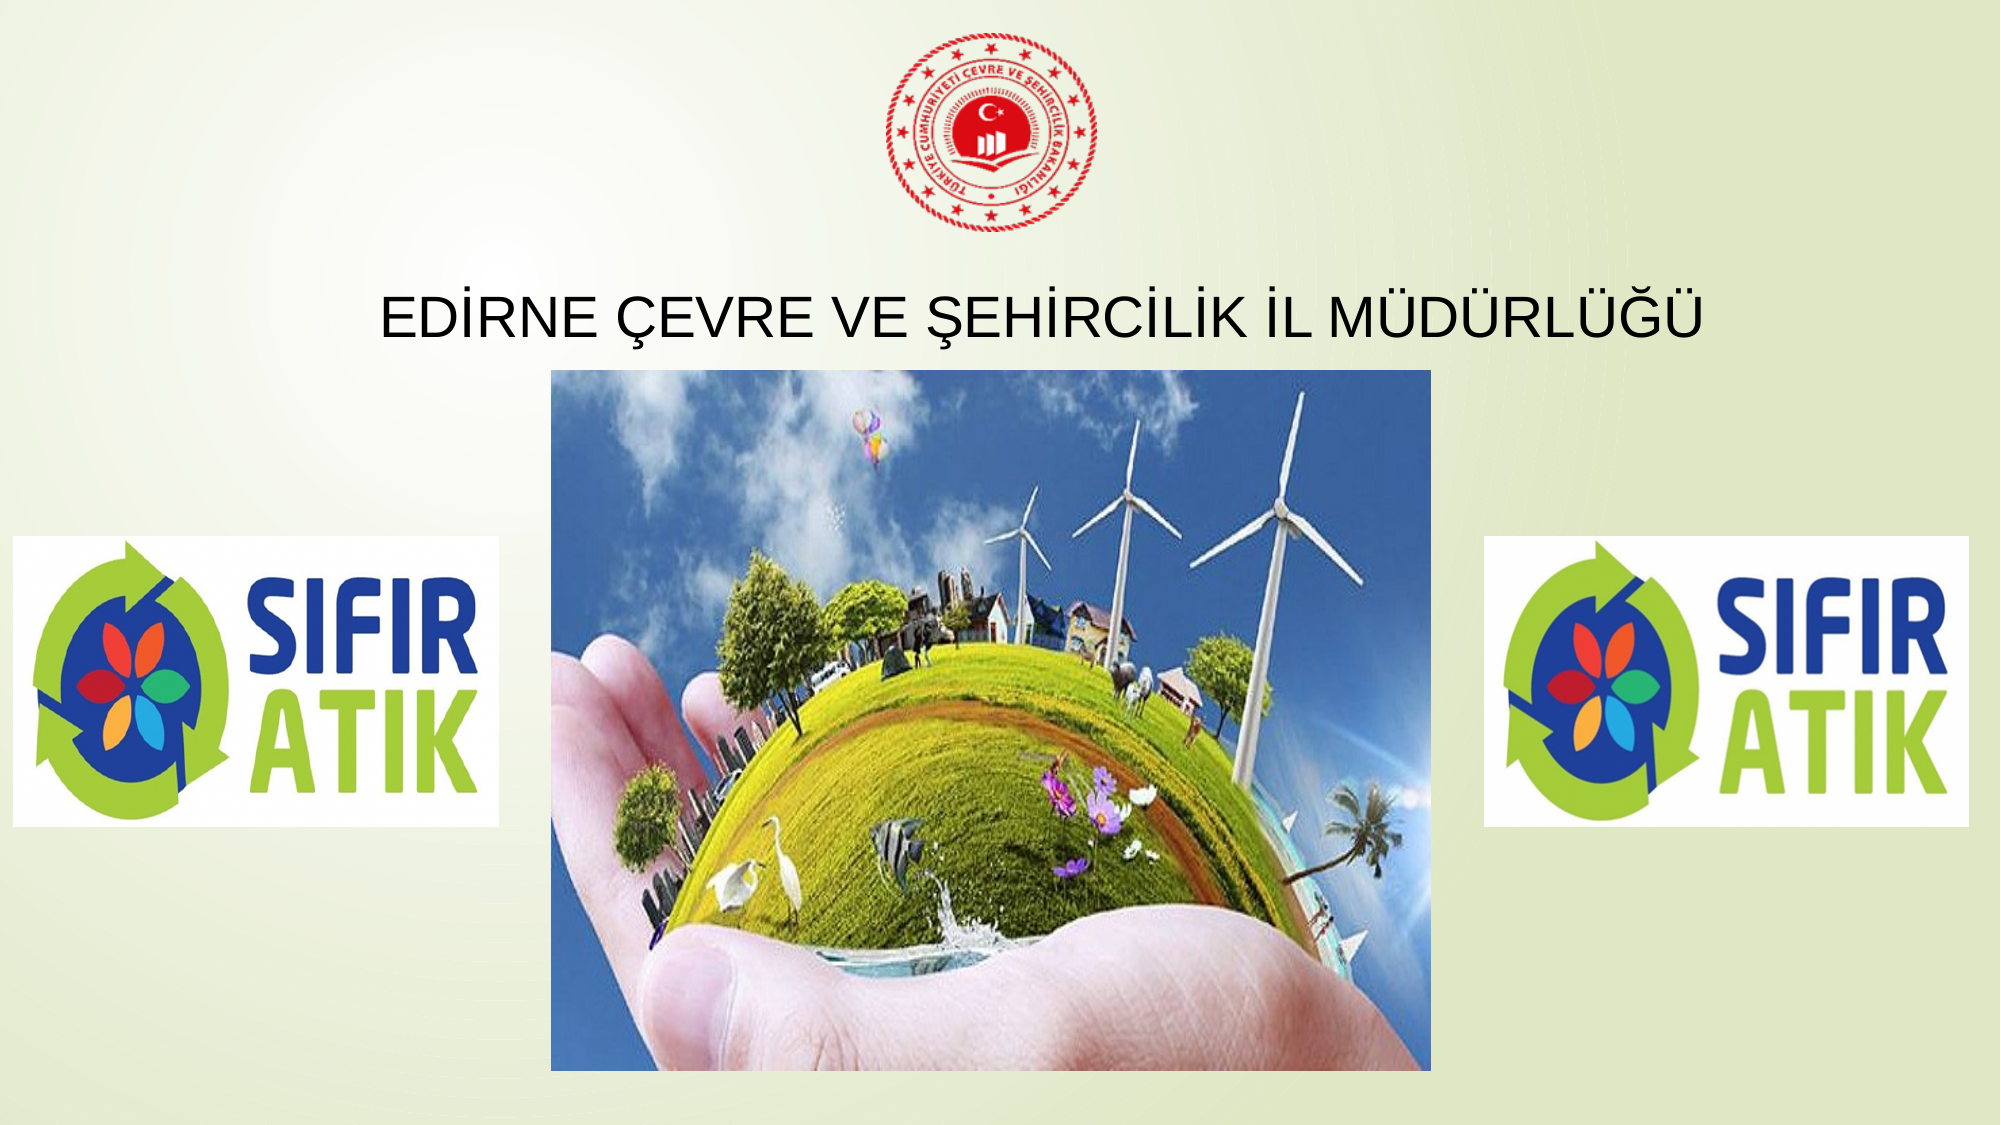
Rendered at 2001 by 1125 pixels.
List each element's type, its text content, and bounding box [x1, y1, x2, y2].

picture [1484, 536, 1970, 827]
picture [13, 536, 499, 827]
picture [885, 32, 1098, 232]
picture [551, 370, 1432, 1072]
text_box EDİRNE ÇEVRE VE ŞEHİRCİLİK İL MÜDÜRLÜĞÜ [216, 211, 1869, 371]
